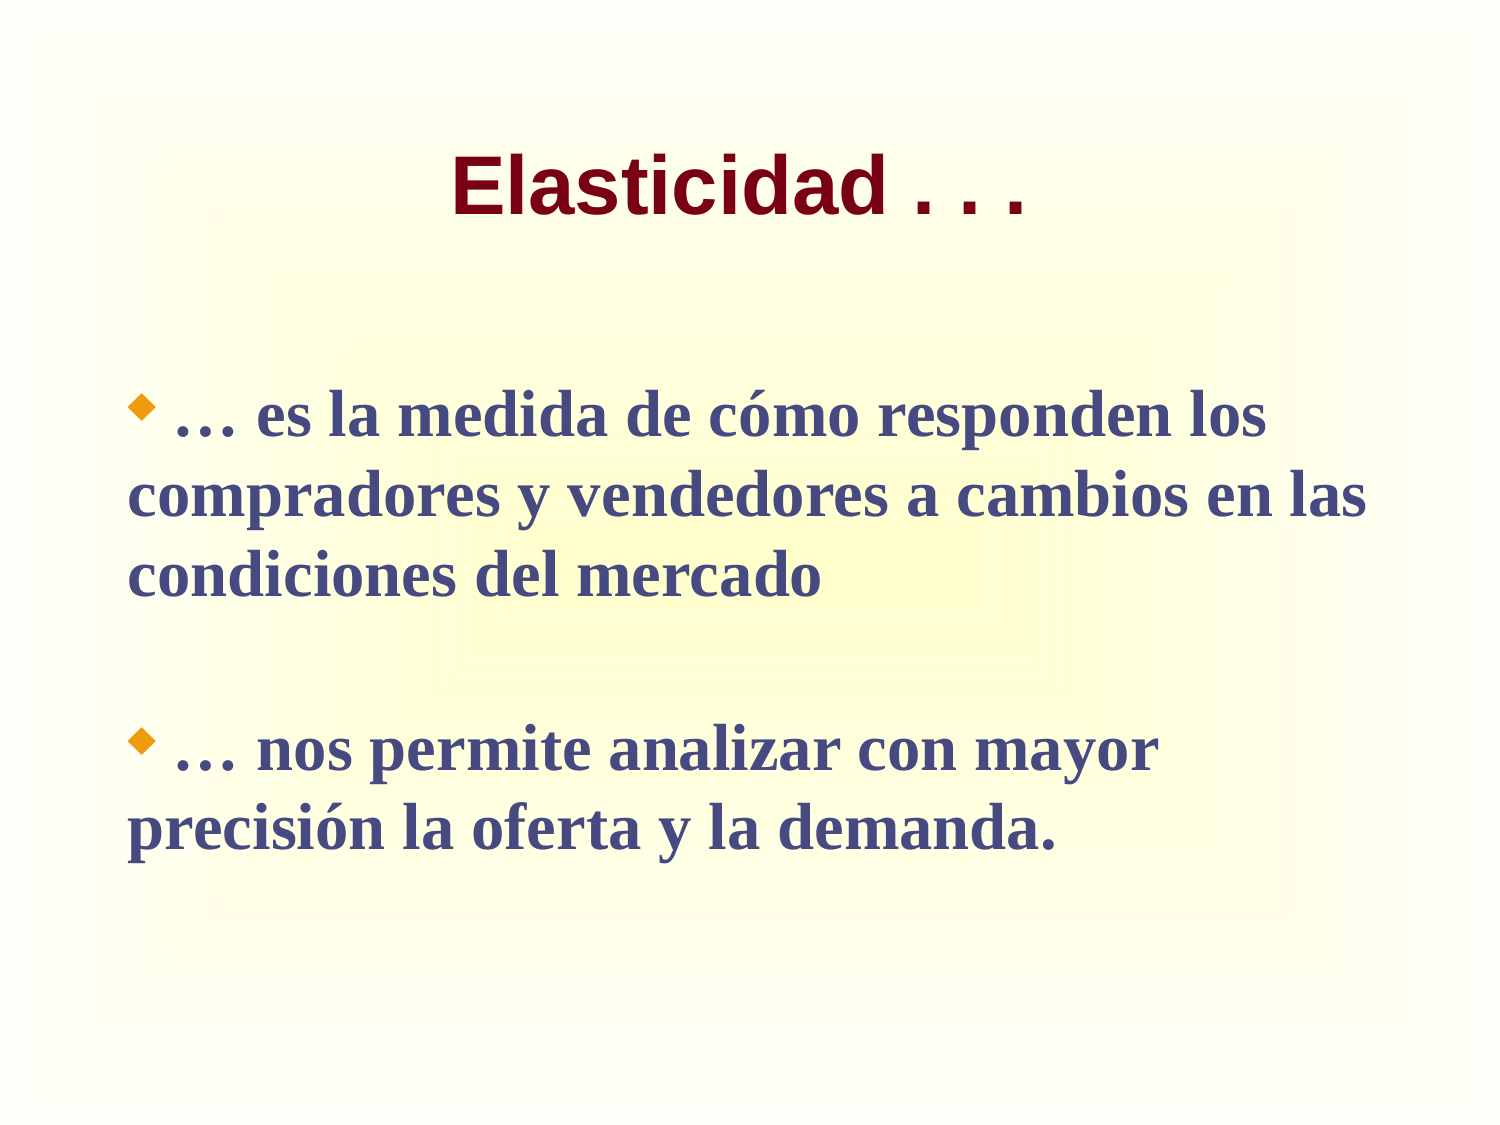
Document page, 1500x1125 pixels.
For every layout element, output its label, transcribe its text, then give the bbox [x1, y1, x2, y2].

list … es la medida de cómo responden los compradores y vendedores a cambios en las condiciones del mercado … nos permite analizar con mayor precisión la oferta y la demanda. [112, 362, 1388, 1038]
title Elasticidad . . . [112, 87, 1388, 276]
